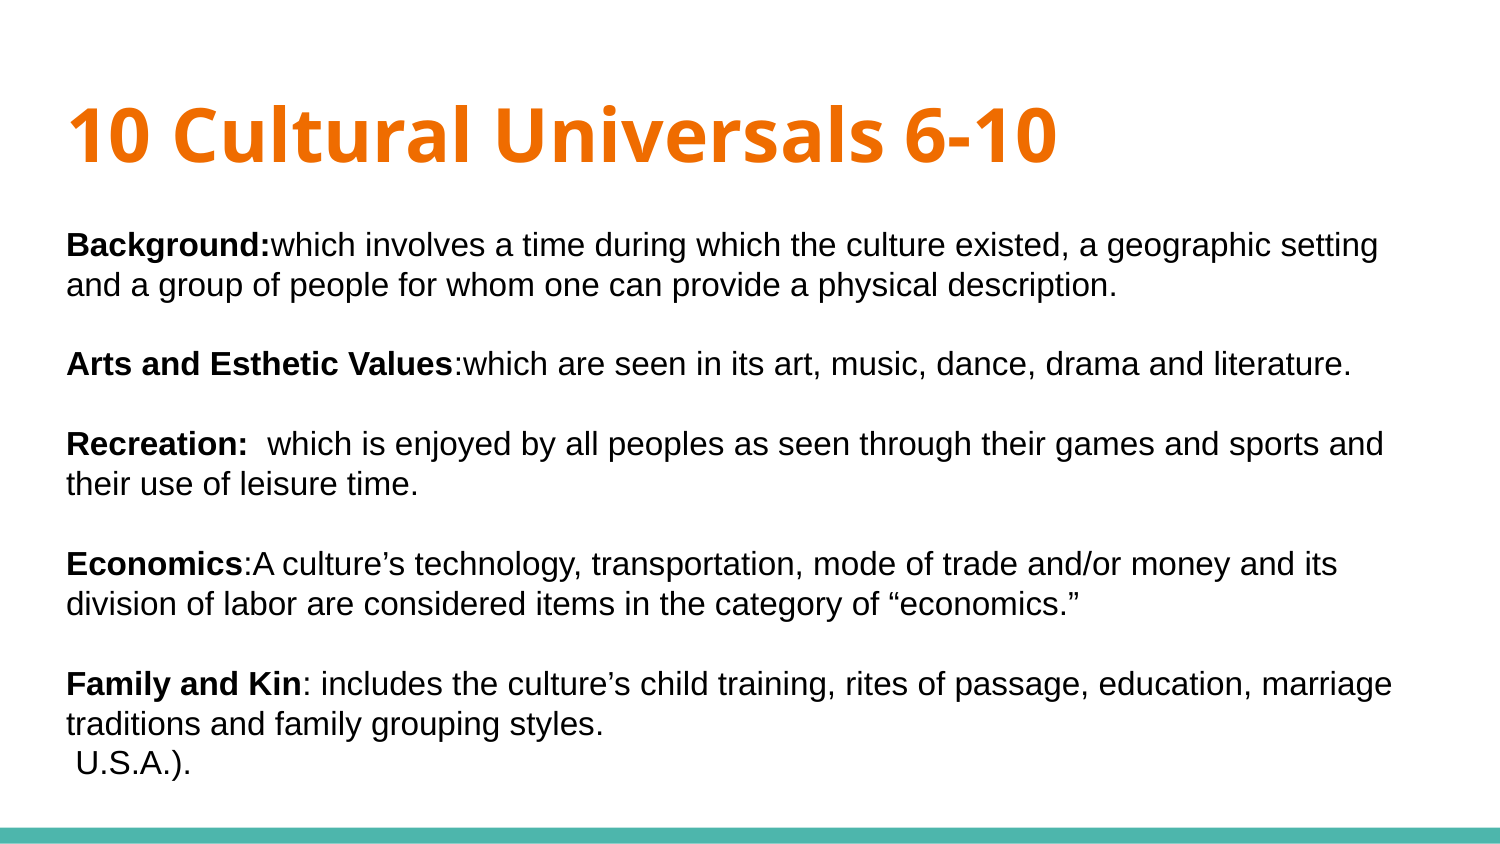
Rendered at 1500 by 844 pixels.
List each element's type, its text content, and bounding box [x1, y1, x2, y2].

list Background:which involves a time during which the culture existed, a geographic setting and a group of people for whom one can provide a physical description. Arts and Esthetic Values:which are seen in its art, music, dance, drama and literature. Recreation: which is enjoyed by all peoples as seen through their games and sports and their use of leisure time. Economics:A culture’s technology, transportation, mode of trade and/or money and its division of labor are considered items in the category of “economics.” Family and Kin: includes the culture’s child training, rites of passage, education, marriage traditions and family grouping styles. U.S.A.). [51, 207, 1449, 800]
title 10 Cultural Universals 6-10 [51, 72, 1449, 189]
